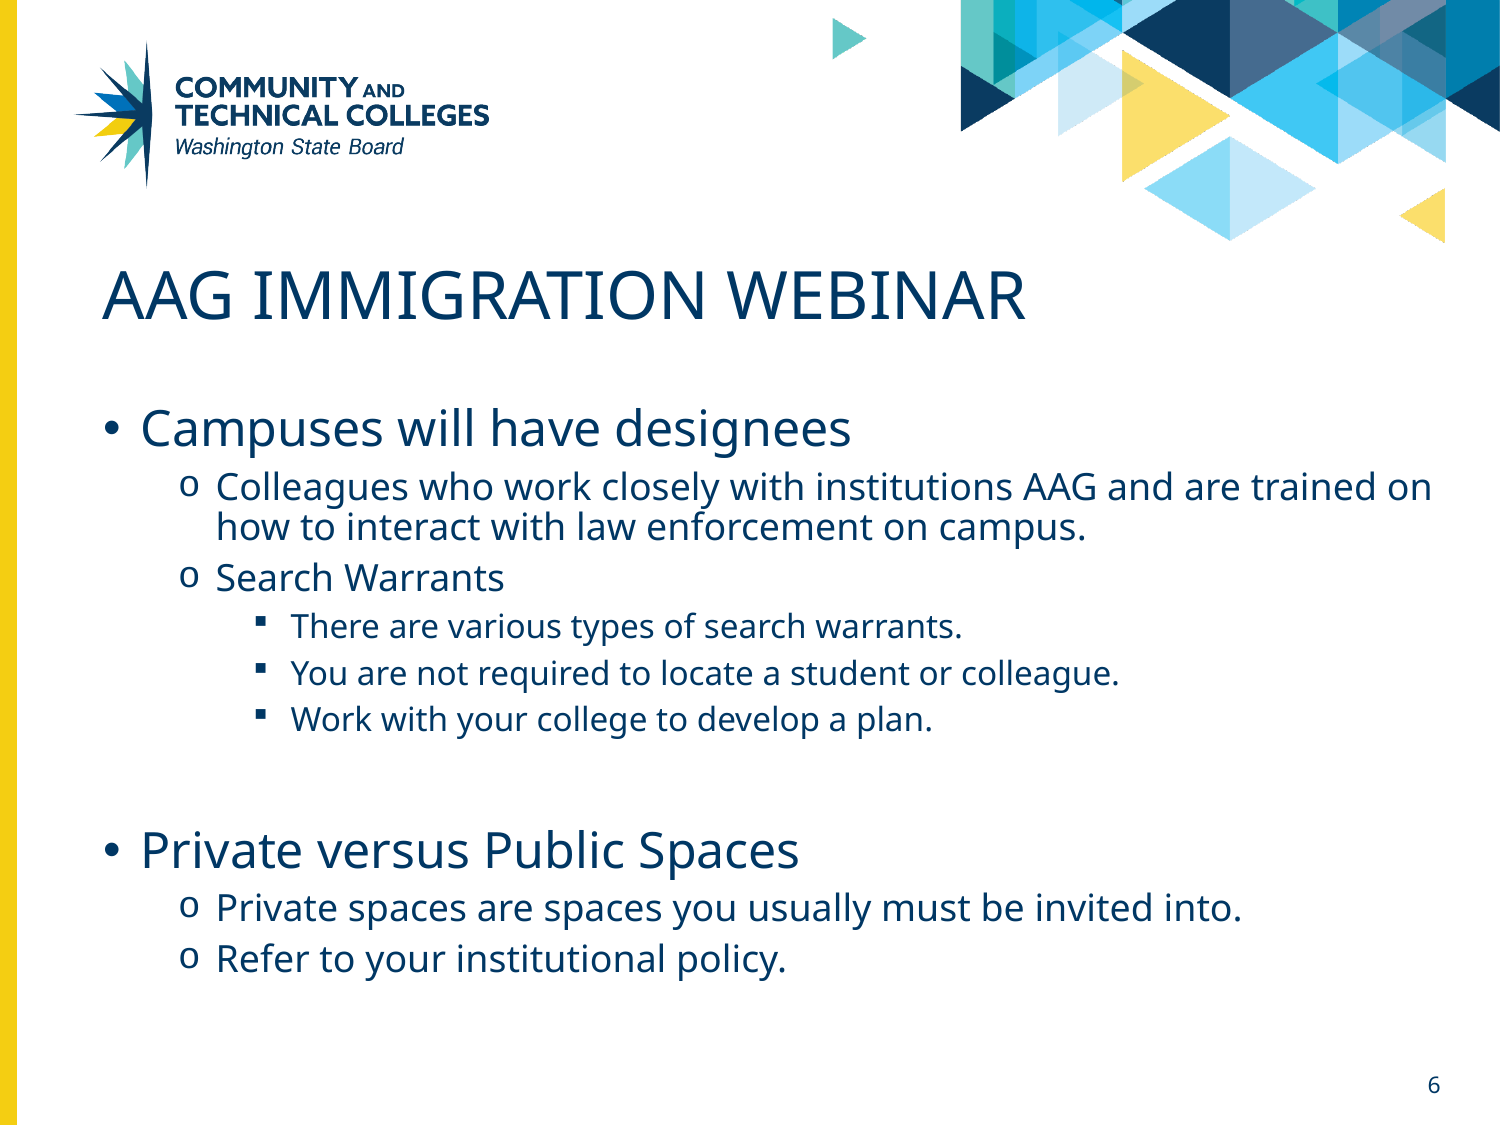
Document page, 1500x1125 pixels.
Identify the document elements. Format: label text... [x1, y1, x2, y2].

list Campuses will have designees Colleagues who work closely with institutions AAG and are trained on how to interact with law enforcement on campus. Search Warrants There are various types of search warrants. You are not required to locate a student or colleague. Work with your college to develop a plan. Private versus Public Spaces Private spaces are spaces you usually must be invited into. Refer to your institutional policy. [88, 396, 1456, 1013]
slide_number 6 [1378, 1063, 1456, 1103]
picture [832, 0, 1500, 243]
picture [17, 25, 557, 228]
title AAG Immigration Webinar [88, 254, 1456, 385]
